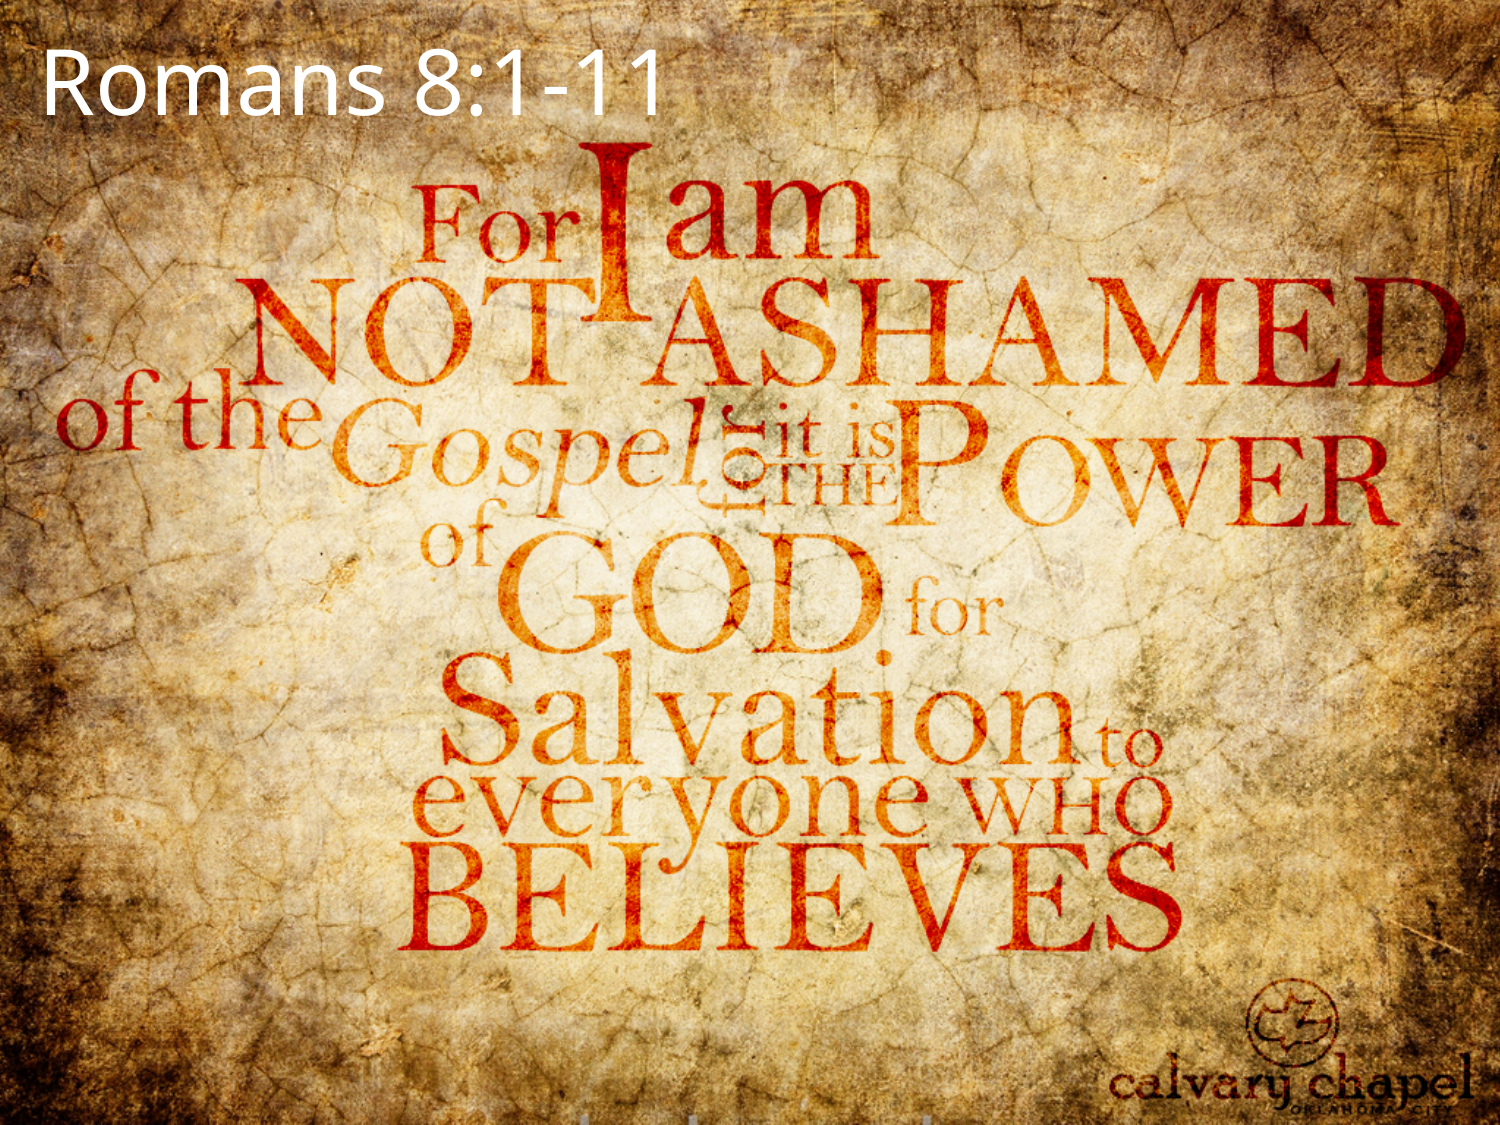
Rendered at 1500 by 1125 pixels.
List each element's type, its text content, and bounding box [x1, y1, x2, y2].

picture [0, 0, 1500, 1125]
text_box Romans 8:1-11 [59, 4, 1054, 155]
